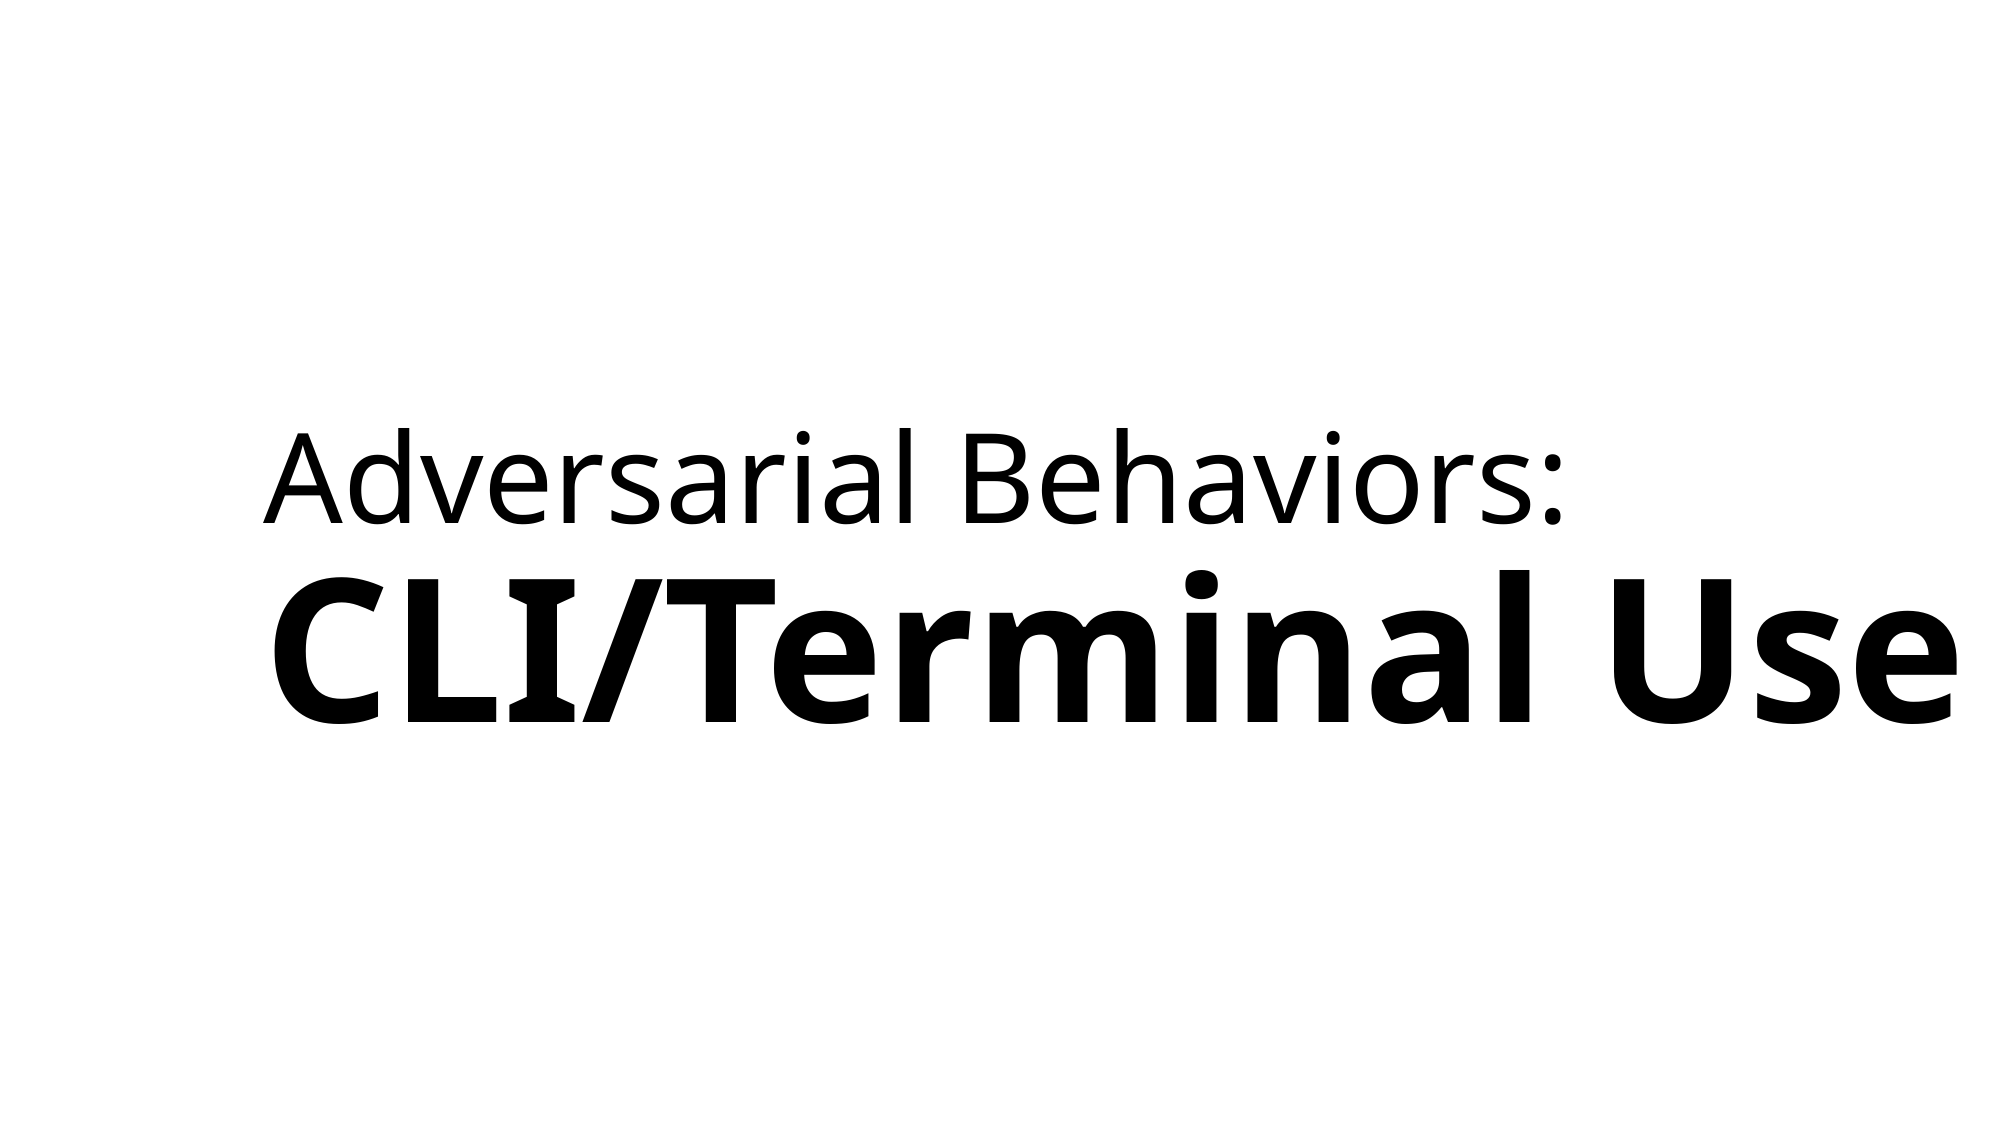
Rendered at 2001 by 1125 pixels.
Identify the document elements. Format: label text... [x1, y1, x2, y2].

title Adversarial Behaviors: CLI/Terminal Use [248, 348, 2000, 774]
